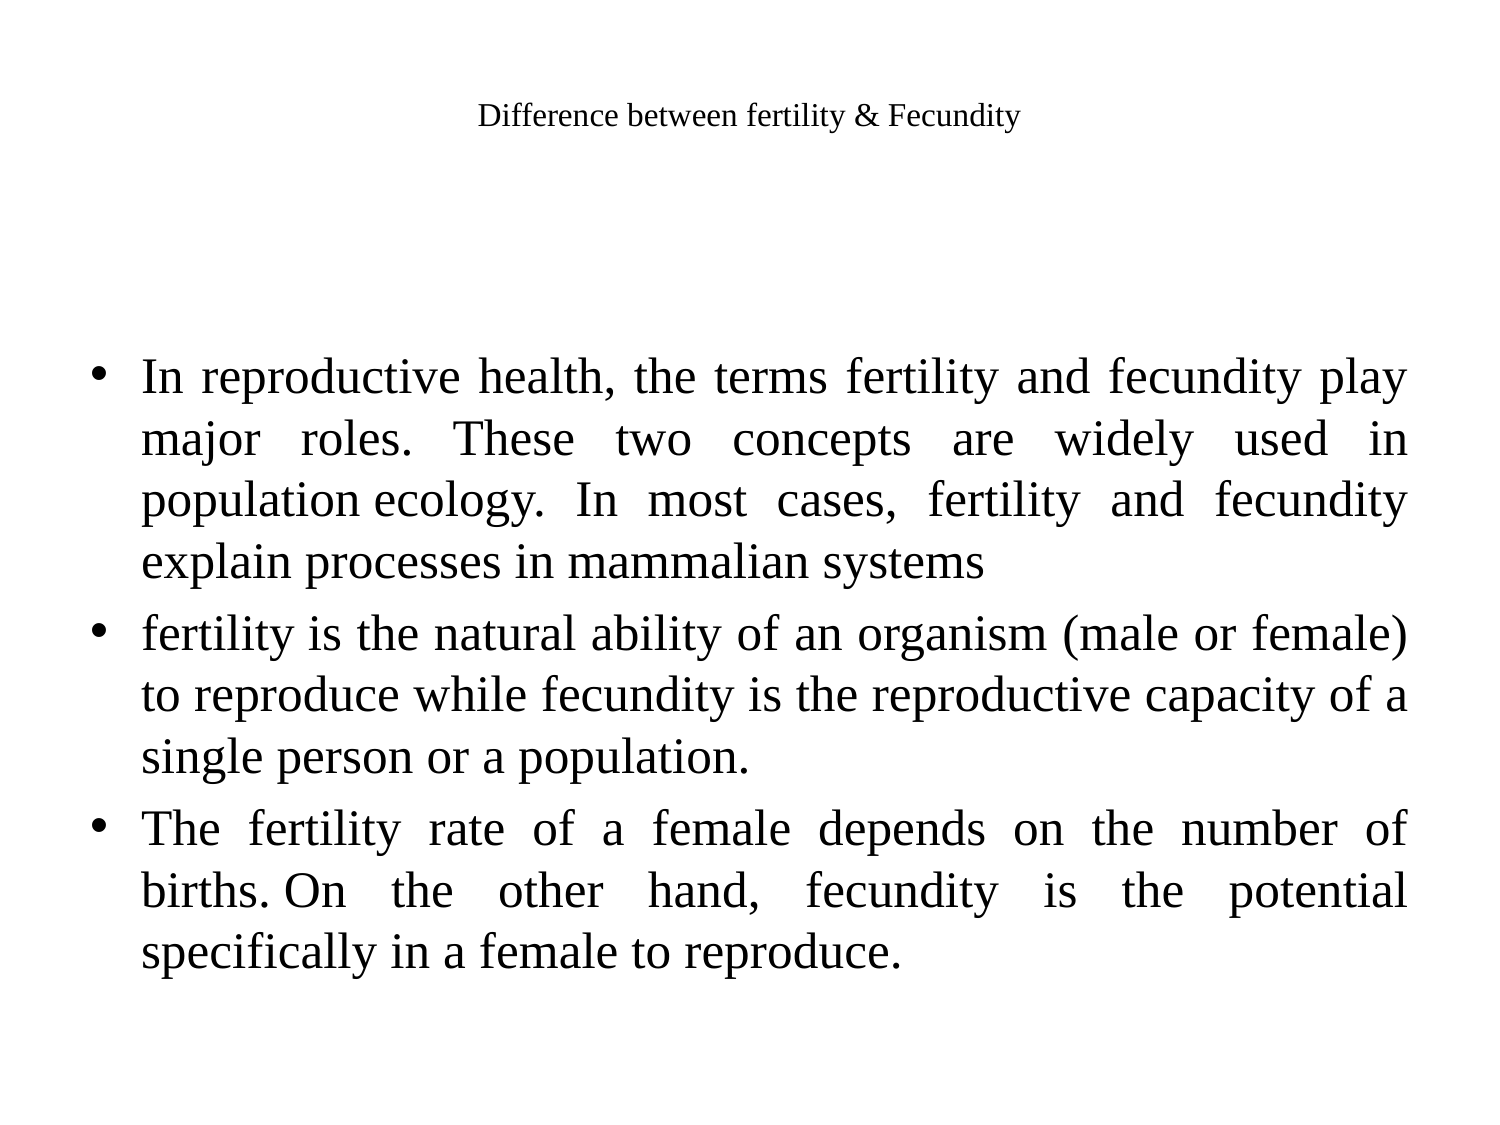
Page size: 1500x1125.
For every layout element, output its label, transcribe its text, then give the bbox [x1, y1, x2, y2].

list In reproductive health, the terms fertility and fecundity play major roles. These two concepts are widely used in population ecology. In most cases, fertility and fecundity explain processes in mammalian systems fertility is the natural ability of an organism (male or female) to reproduce while fecundity is the reproductive capacity of a single person or a population. The fertility rate of a female depends on the number of births. On the other hand, fecundity is the potential specifically in a female to reproduce. [75, 262, 1425, 1005]
title Difference between fertility & Fecundity [75, 45, 1425, 185]
